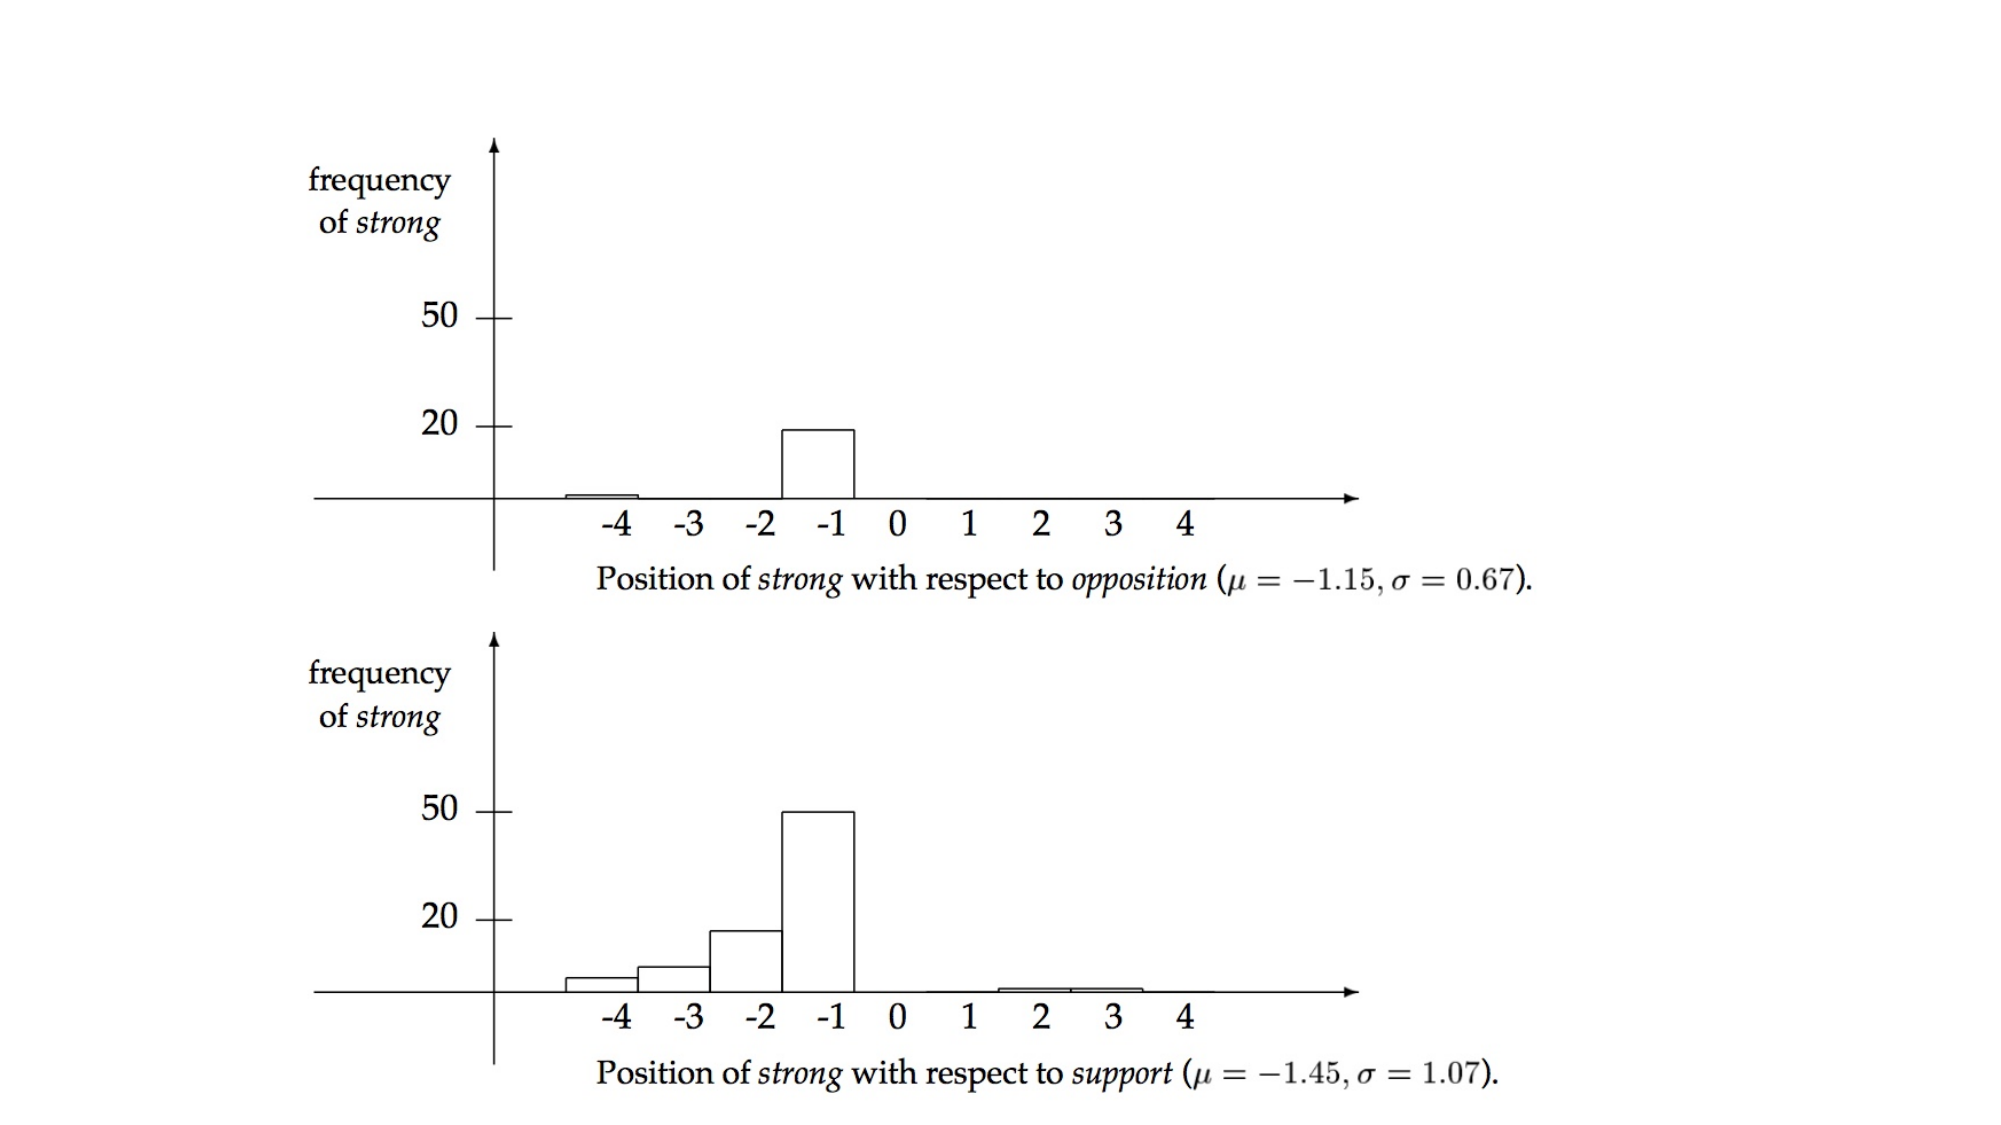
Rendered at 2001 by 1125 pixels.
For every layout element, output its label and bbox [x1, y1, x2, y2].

list [161, 0, 1674, 1125]
